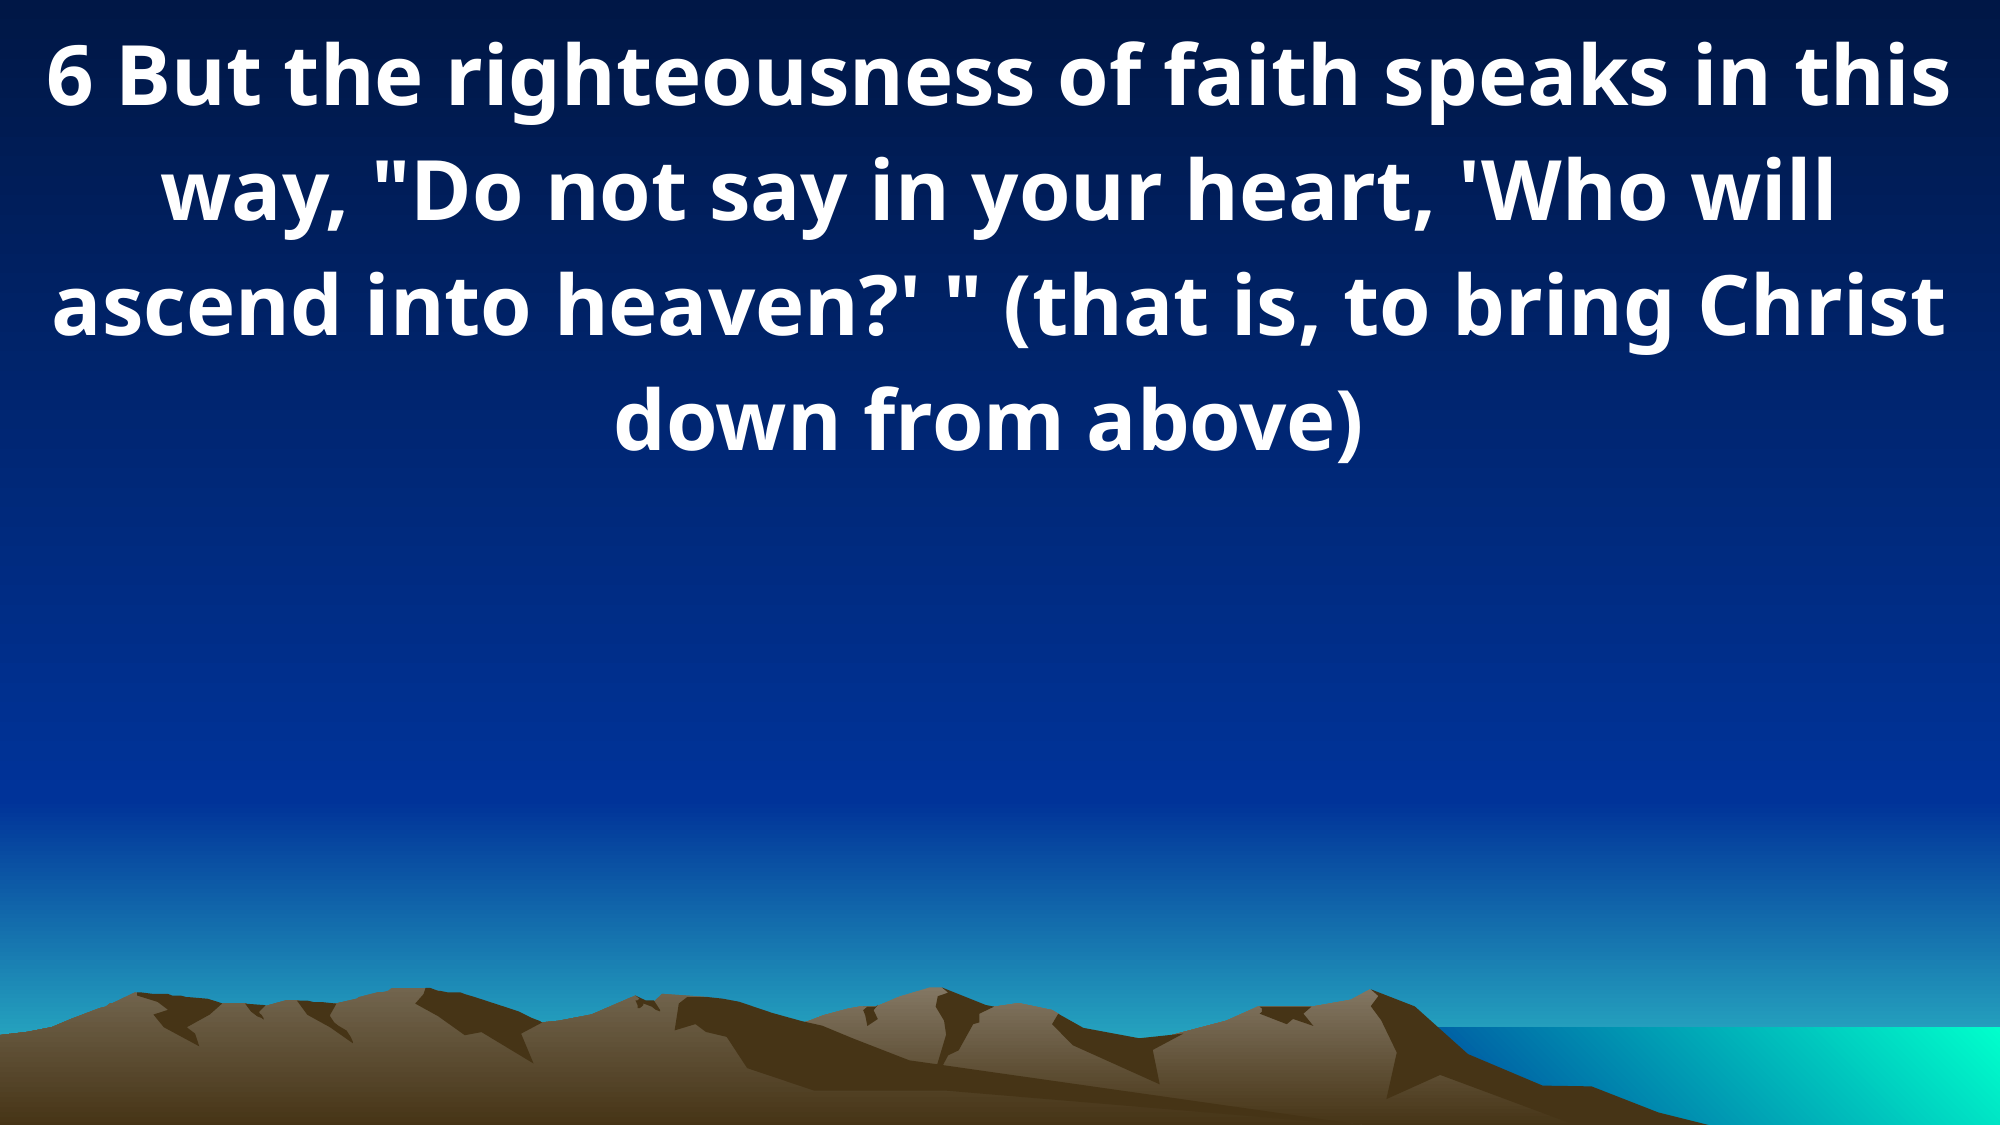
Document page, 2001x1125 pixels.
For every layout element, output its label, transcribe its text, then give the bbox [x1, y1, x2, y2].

text_box 6 But the righteousness of faith speaks in this way, "Do not say in your heart, 'Who will ascend into heaven?' " (that is, to bring Christ down from above) [0, 0, 2000, 988]
